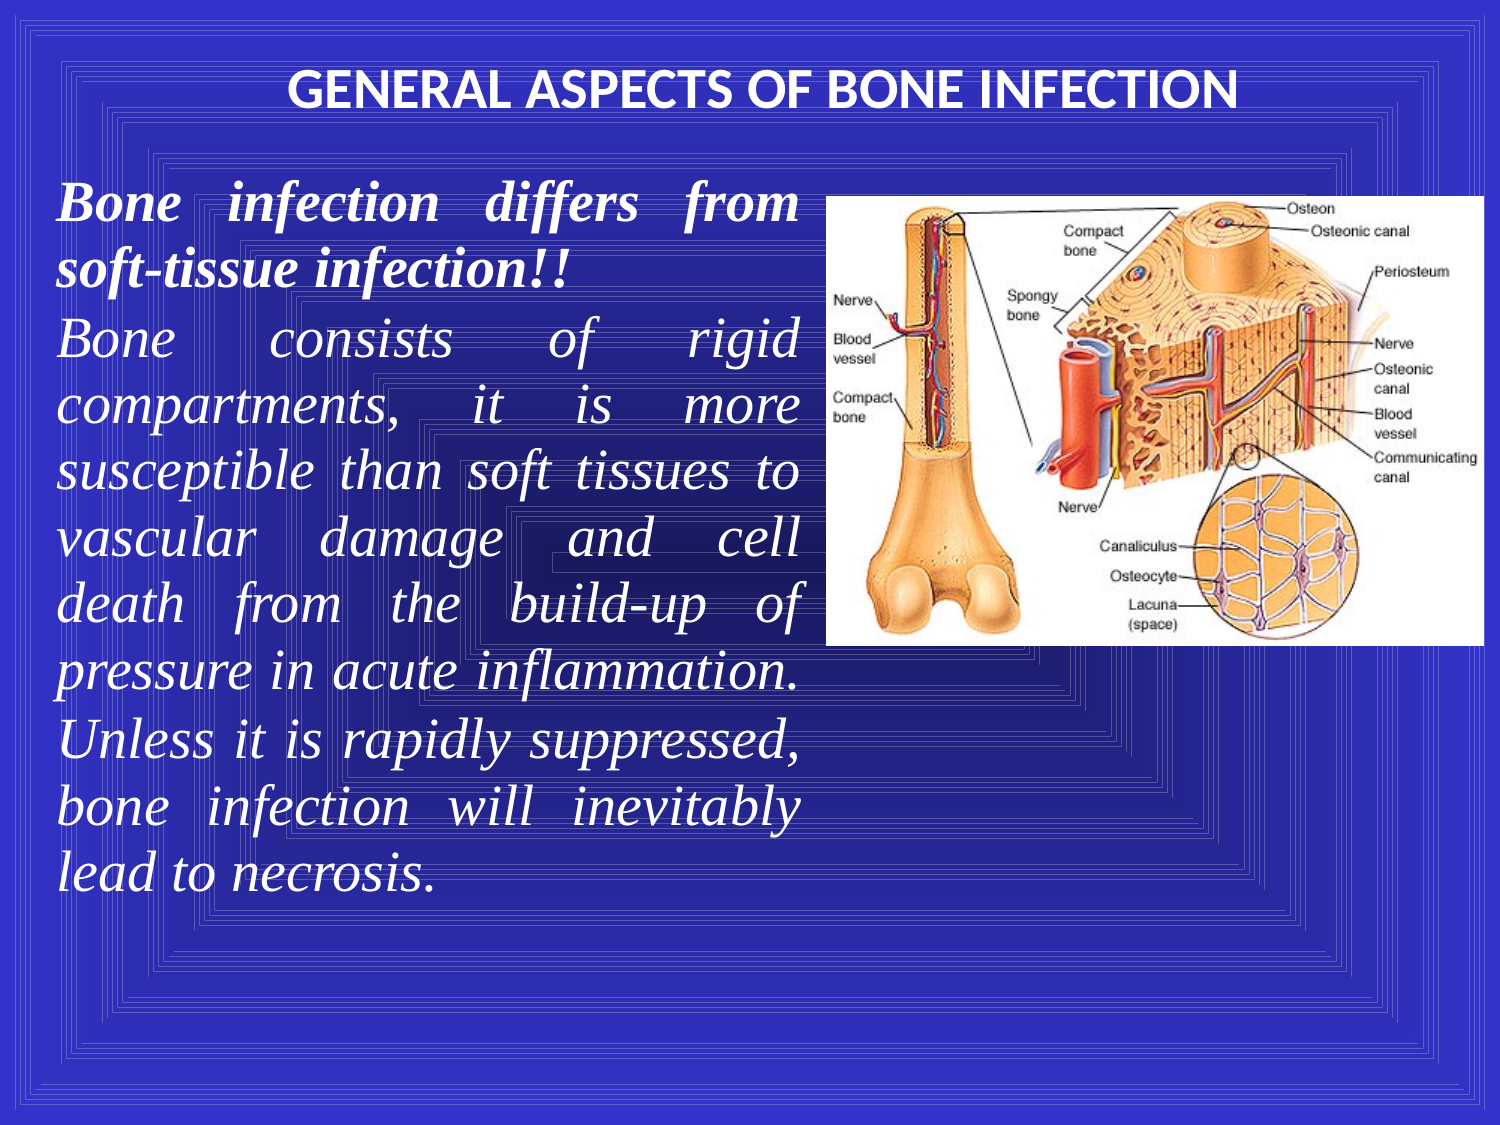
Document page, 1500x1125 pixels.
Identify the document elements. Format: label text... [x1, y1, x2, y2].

text_box Bone infection differs from soft-tissue infection!! Bone consists of rigid compartments, it is more susceptible than soft tissues to vascular damage and cell death from the build-up of pressure in acute inflammation. Unless it is rapidly suppressed, bone infection will inevitably lead to necrosis. [41, 160, 817, 1071]
text_box GENERAL ASPECTS OF BONE INFECTION [272, 42, 1255, 128]
picture [826, 196, 1484, 646]
